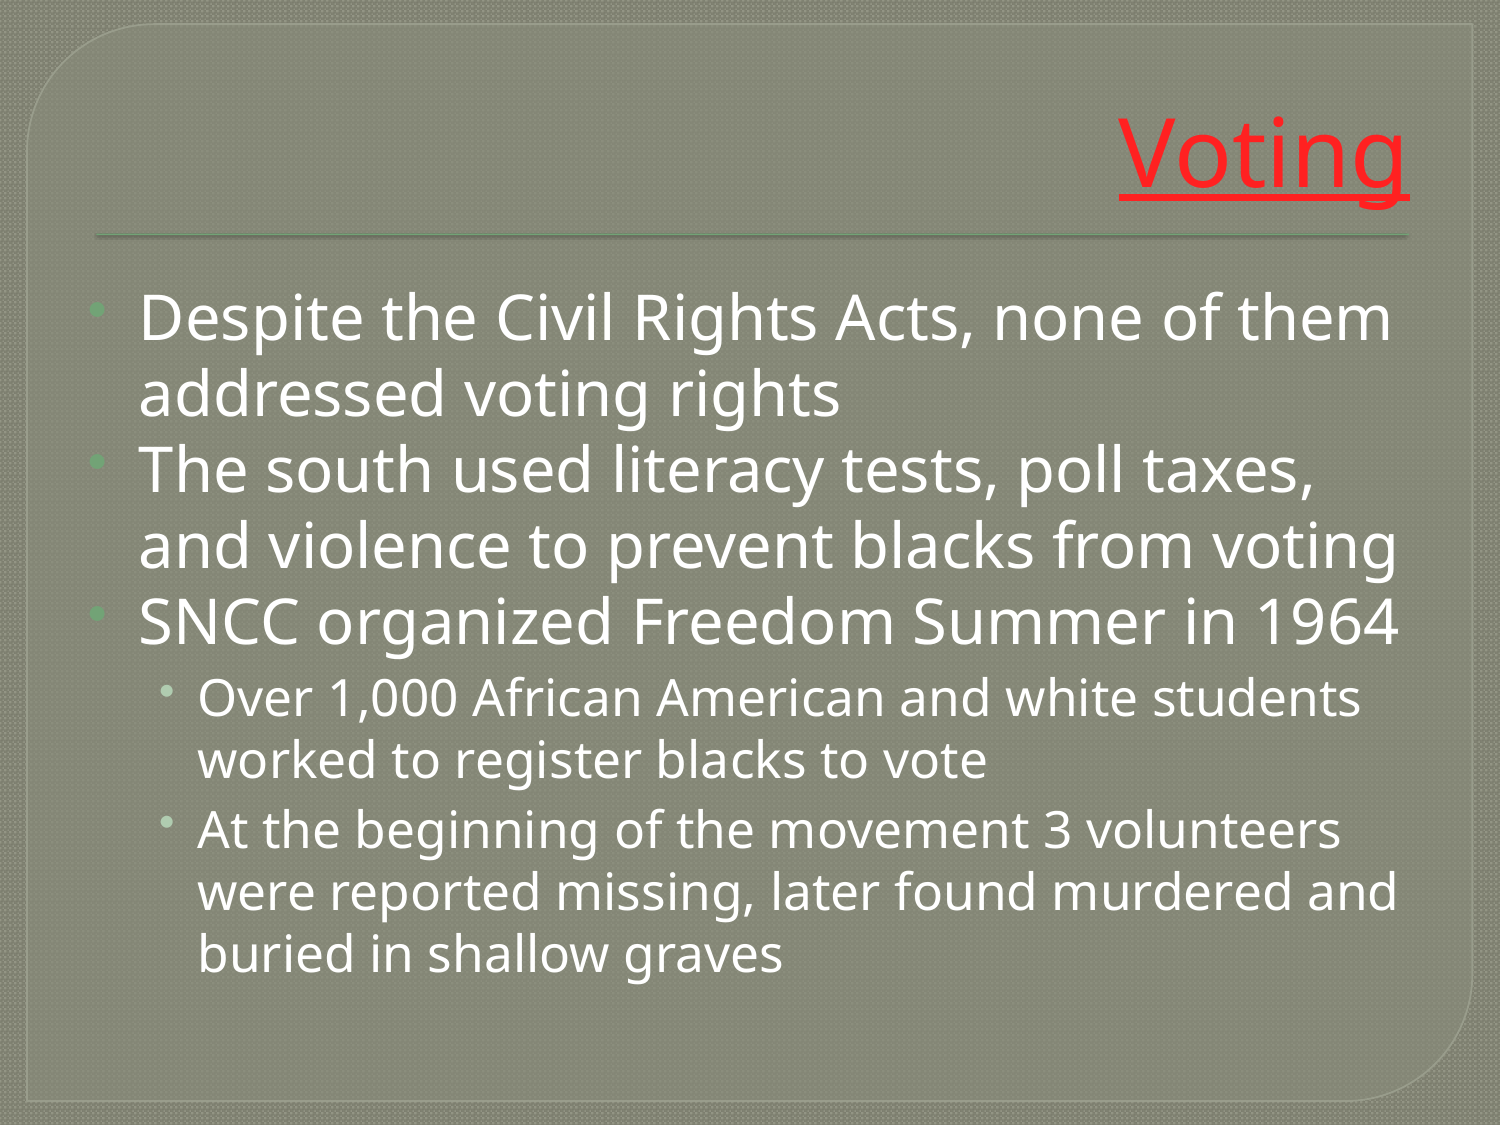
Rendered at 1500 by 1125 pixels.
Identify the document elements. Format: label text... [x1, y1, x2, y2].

list Despite the Civil Rights Acts, none of them addressed voting rights The south used literacy tests, poll taxes, and violence to prevent blacks from voting SNCC organized Freedom Summer in 1964 Over 1,000 African American and white students worked to register blacks to vote At the beginning of the movement 3 volunteers were reported missing, later found murdered and buried in shallow graves [75, 270, 1425, 1013]
title Voting [75, 41, 1425, 230]
